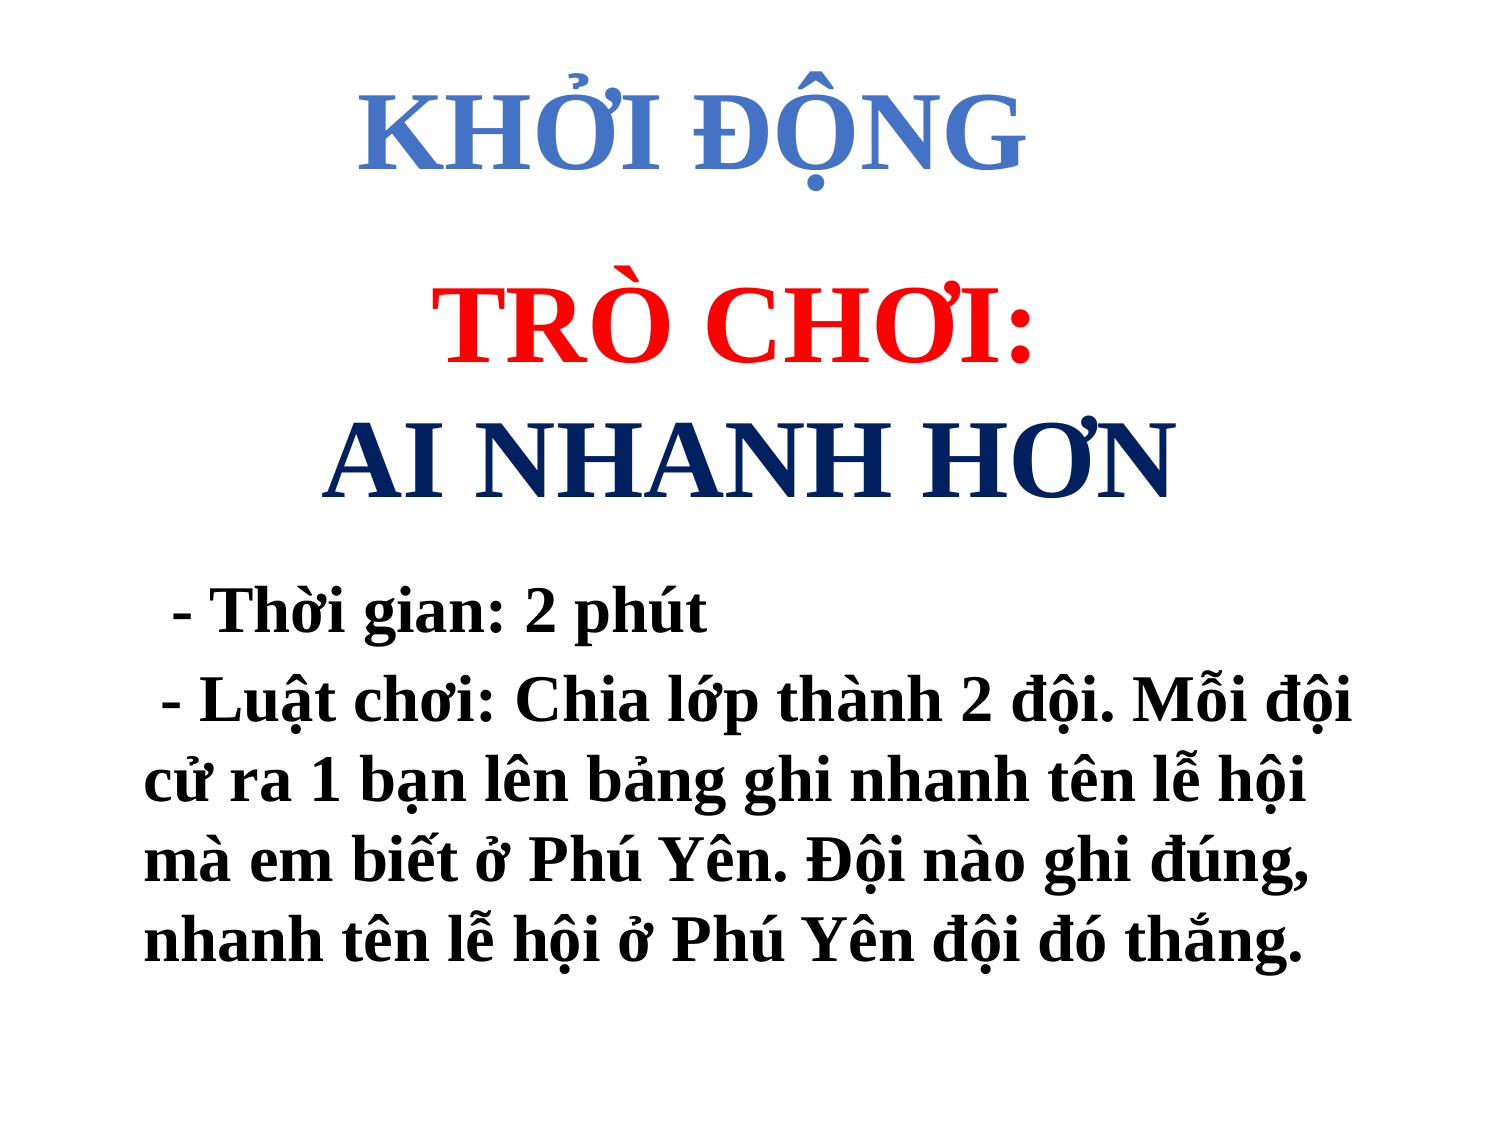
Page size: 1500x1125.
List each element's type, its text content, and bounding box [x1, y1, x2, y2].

text_box TRÒ CHƠI: AI NHANH HƠN - Thời gian: 2 phút - Luật chơi: Chia lớp thành 2 đội. Mỗi đội cử ra 1 bạn lên bảng ghi nhanh tên lễ hội mà em biết ở Phú Yên. Đội nào ghi đúng, nhanh tên lễ hội ở Phú Yên đội đó thắng. [128, 242, 1372, 982]
text_box KHỞI ĐỘNG [342, 49, 1045, 200]
